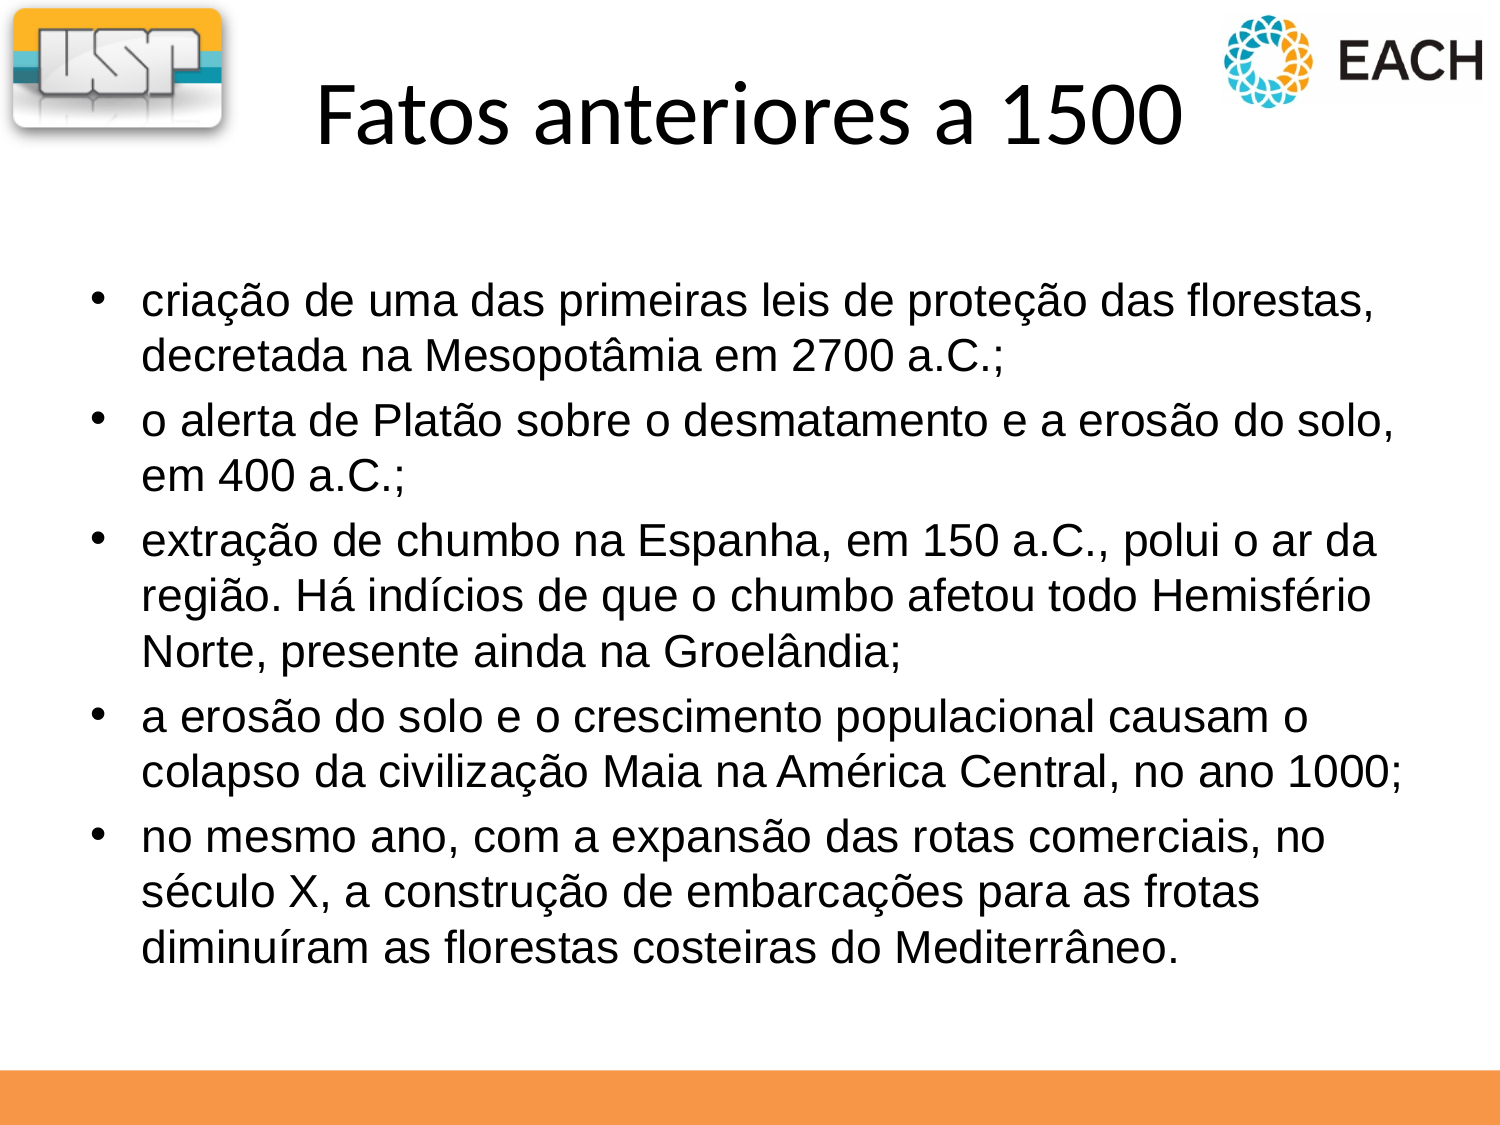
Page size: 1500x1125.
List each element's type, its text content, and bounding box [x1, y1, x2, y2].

picture [0, 0, 239, 149]
list criação de uma das primeiras leis de proteção das florestas, decretada na Mesopotâmia em 2700 a.C.; o alerta de Platão sobre o desmatamento e a erosão do solo, em 400 a.C.; extração de chumbo na Espanha, em 150 a.C., polui o ar da região. Há indícios de que o chumbo afetou todo Hemisfério Norte, presente ainda na Groelândia; a erosão do solo e o crescimento populacional causam o colapso da civilização Maia na América Central, no ano 1000; no mesmo ano, com a expansão das rotas comerciais, no século X, a construção de embarcações para as frotas diminuíram as florestas costeiras do Mediterrâneo. [75, 262, 1425, 1035]
title Fatos anteriores a 1500 [75, 45, 1425, 233]
picture [1222, 14, 1483, 109]
